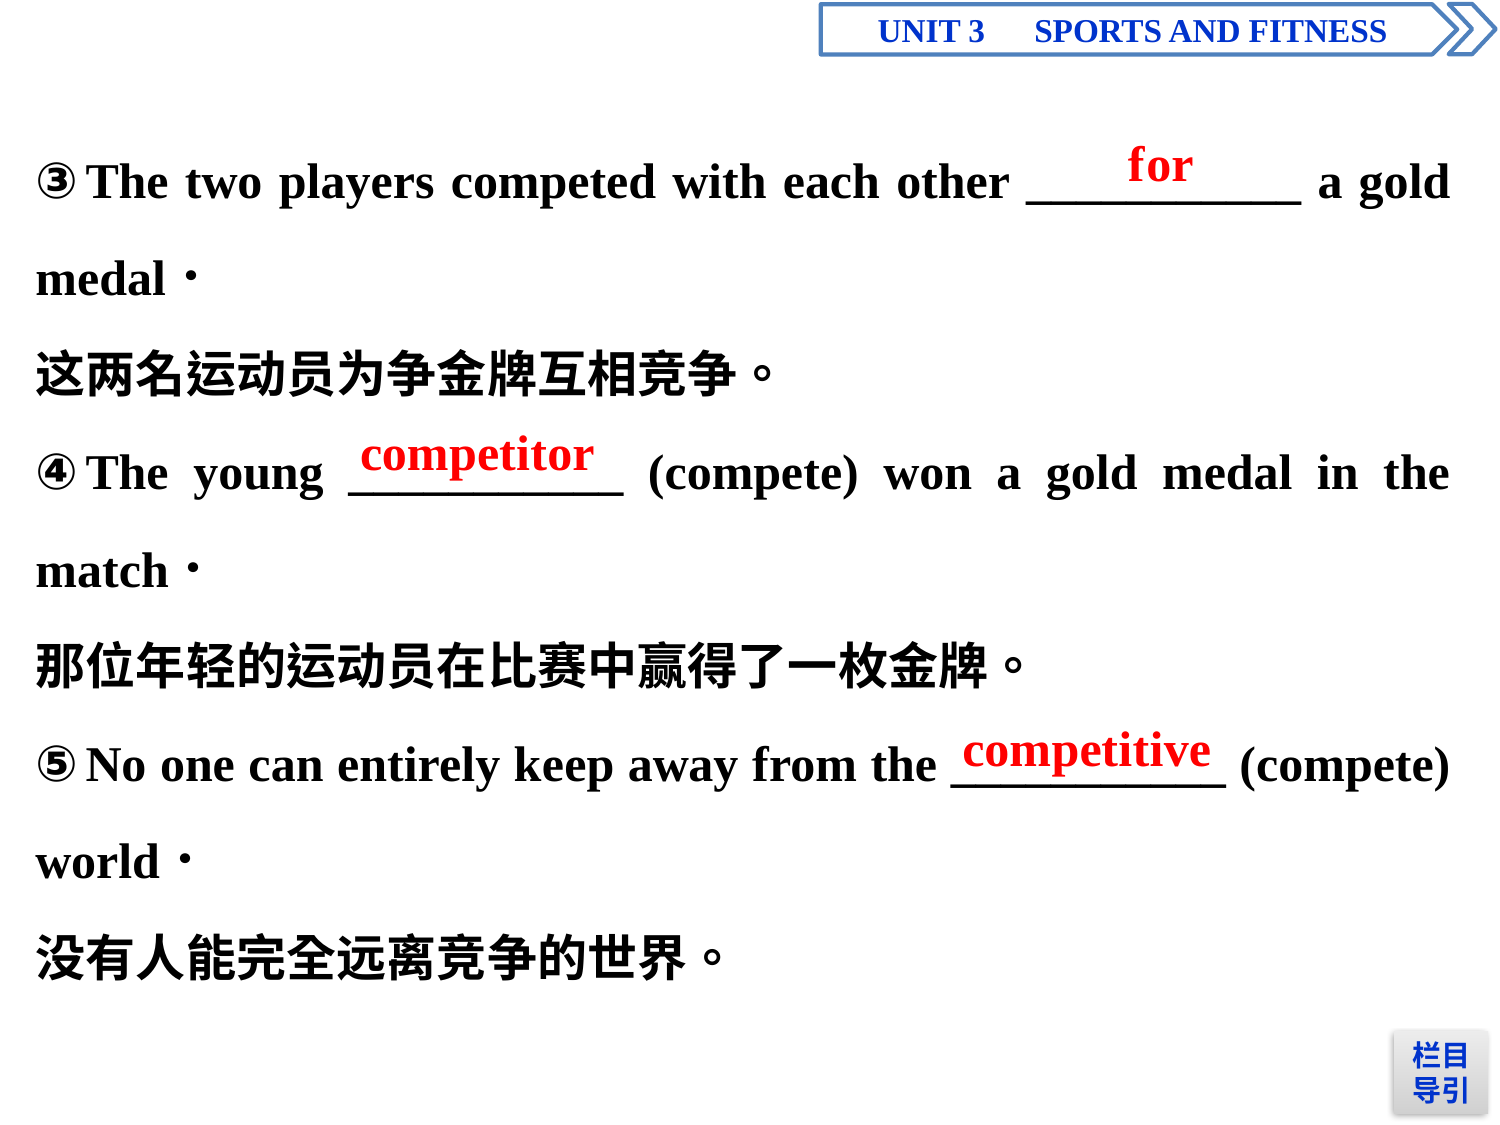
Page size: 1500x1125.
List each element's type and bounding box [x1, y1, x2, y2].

text_box [1127, 130, 1500, 197]
text_box [962, 715, 1500, 782]
text_box [359, 420, 1226, 487]
text_box [35, 147, 1466, 1024]
